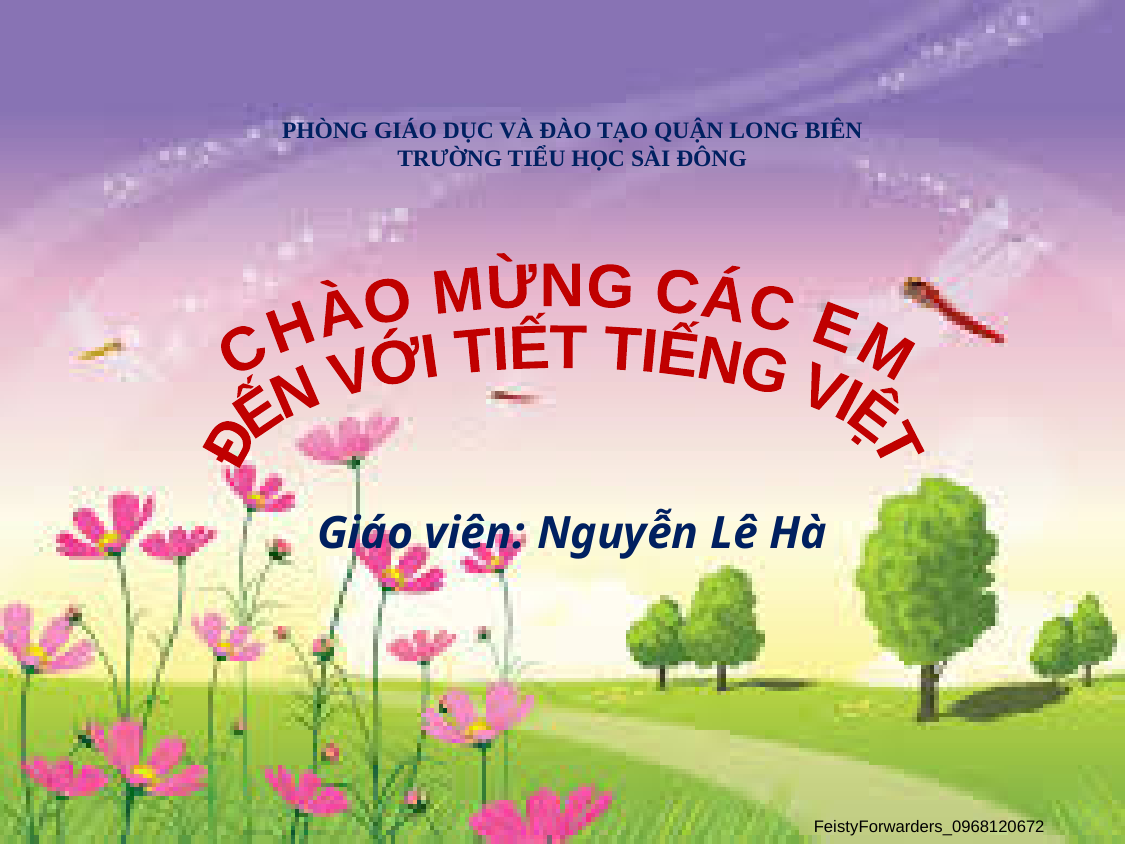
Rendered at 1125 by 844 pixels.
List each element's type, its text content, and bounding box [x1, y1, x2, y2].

text_box Giáo viên: Nguyễn Lê Hà [284, 496, 860, 565]
text_box PHÒNG GIÁO DỤC VÀ ĐÀO TẠO QUẬN LONG BIÊN TRƯỜNG TIỂU HỌC SÀI ĐÔNG [267, 107, 878, 179]
picture [0, 0, 1125, 844]
